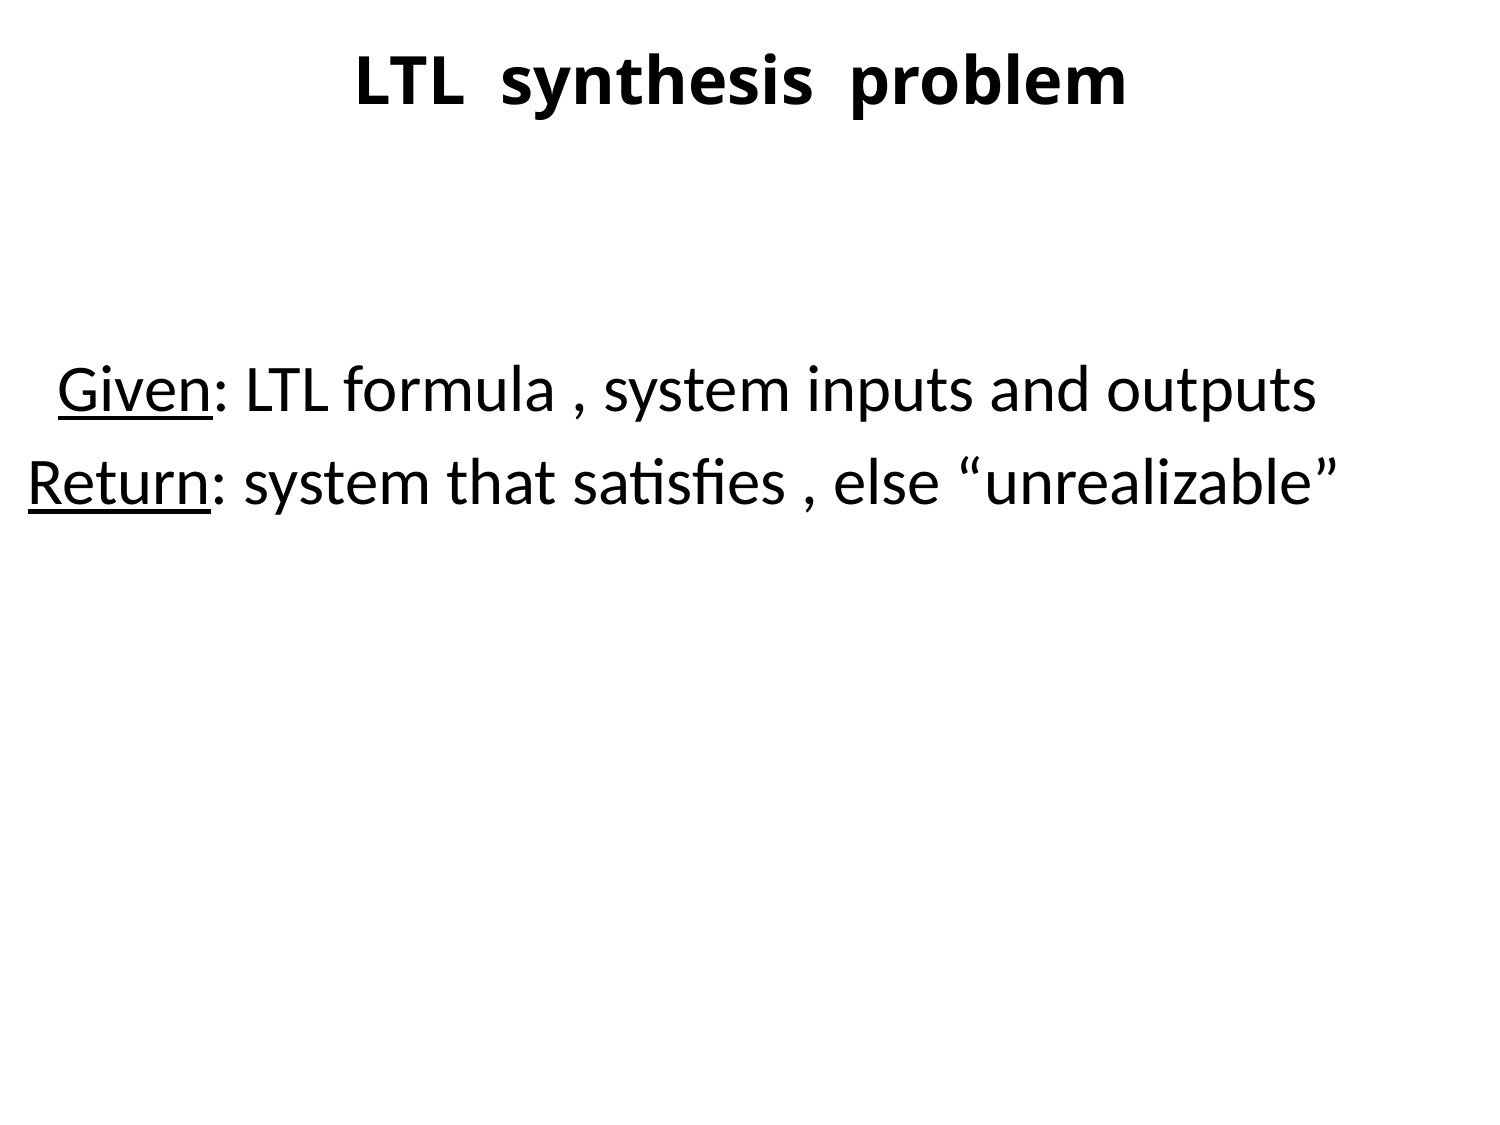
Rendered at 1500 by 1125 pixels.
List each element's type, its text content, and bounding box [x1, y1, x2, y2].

title LTL synthesis problem [0, 18, 1500, 125]
